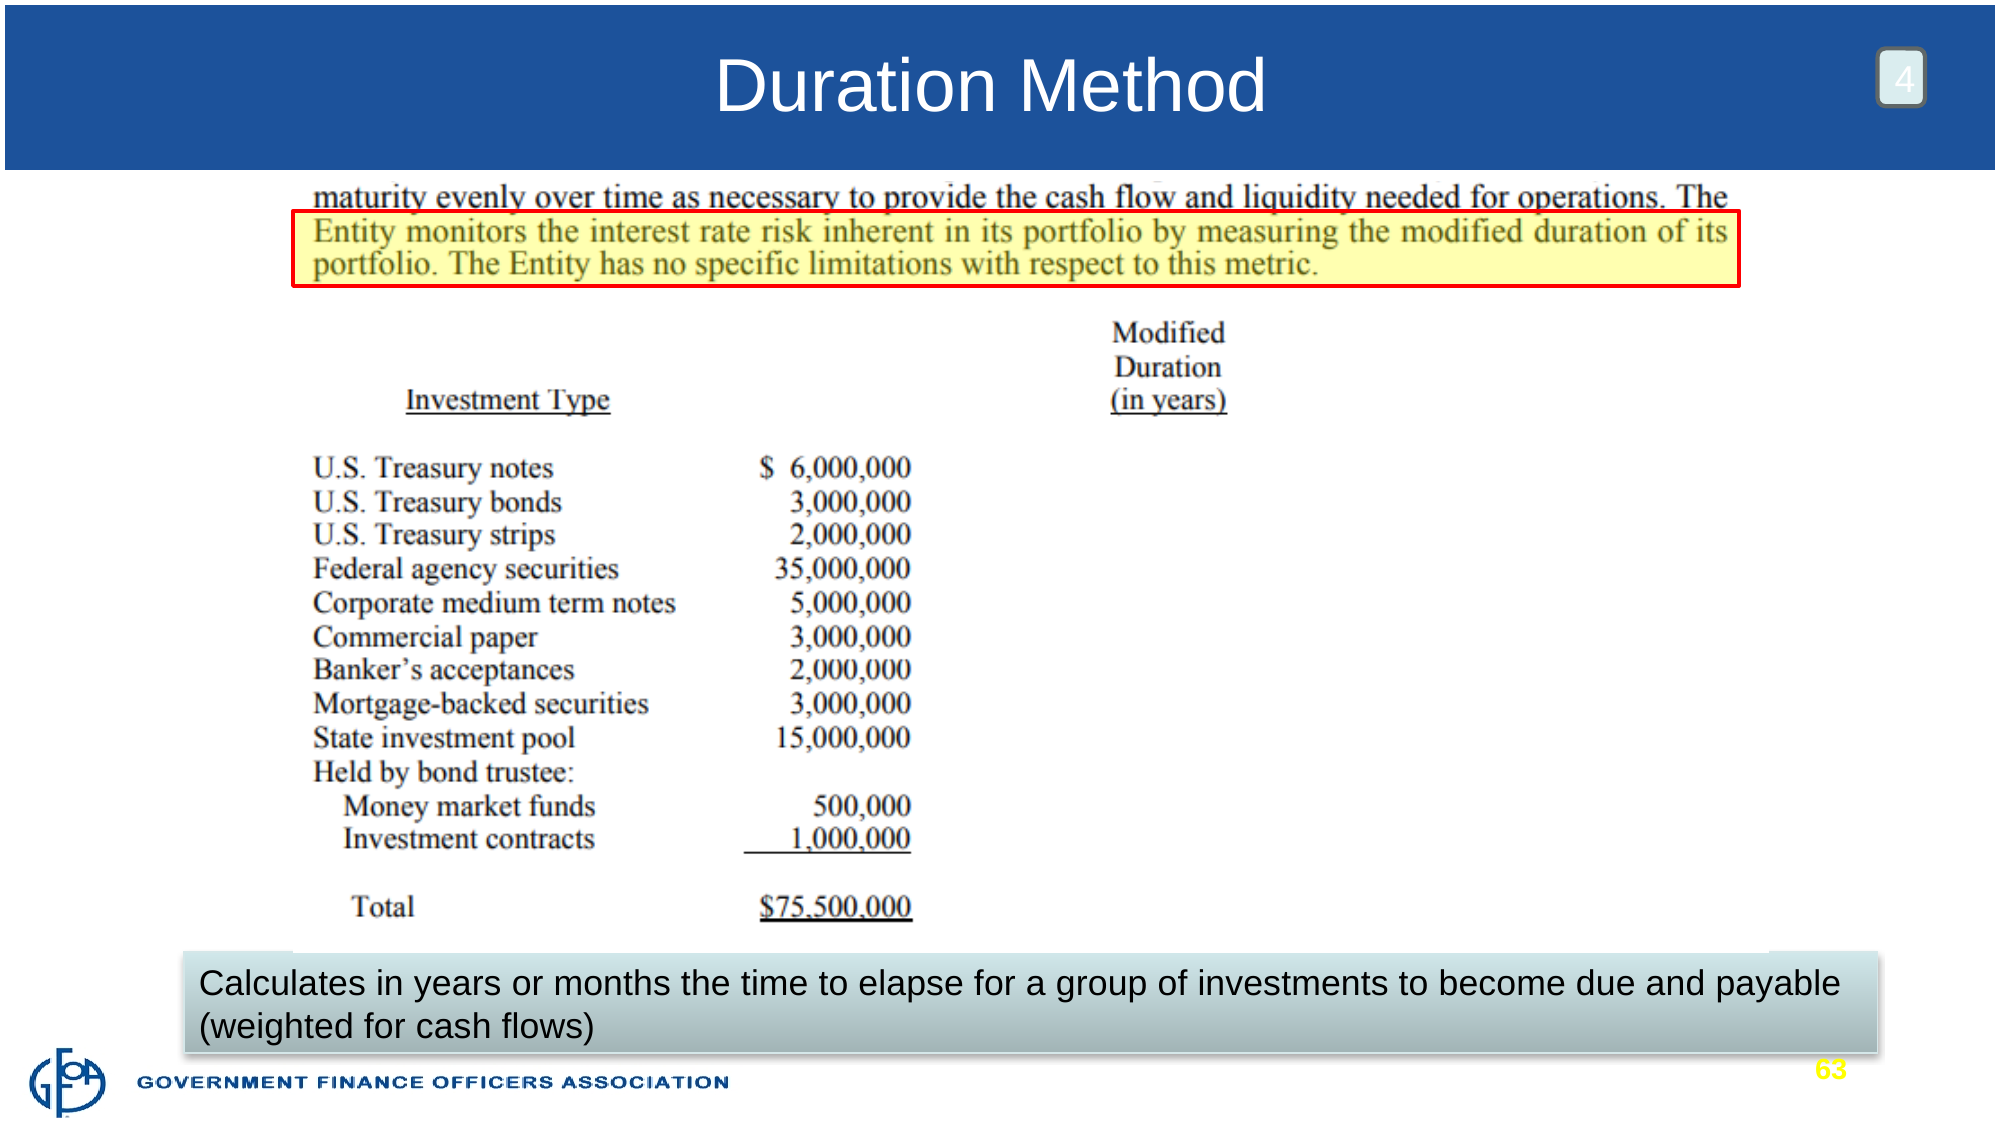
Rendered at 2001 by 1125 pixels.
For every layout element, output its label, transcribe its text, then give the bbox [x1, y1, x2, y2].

slide_number 63 [1645, 1042, 1863, 1103]
picture [0, 1047, 798, 1118]
text_box 4 [1875, 46, 1928, 109]
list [292, 181, 1769, 953]
list Calculates in years or months the time to elapse for a group of investments to become due and payable (weighted for cash flows) [183, 951, 1878, 1054]
title Duration Method [33, 0, 1951, 163]
